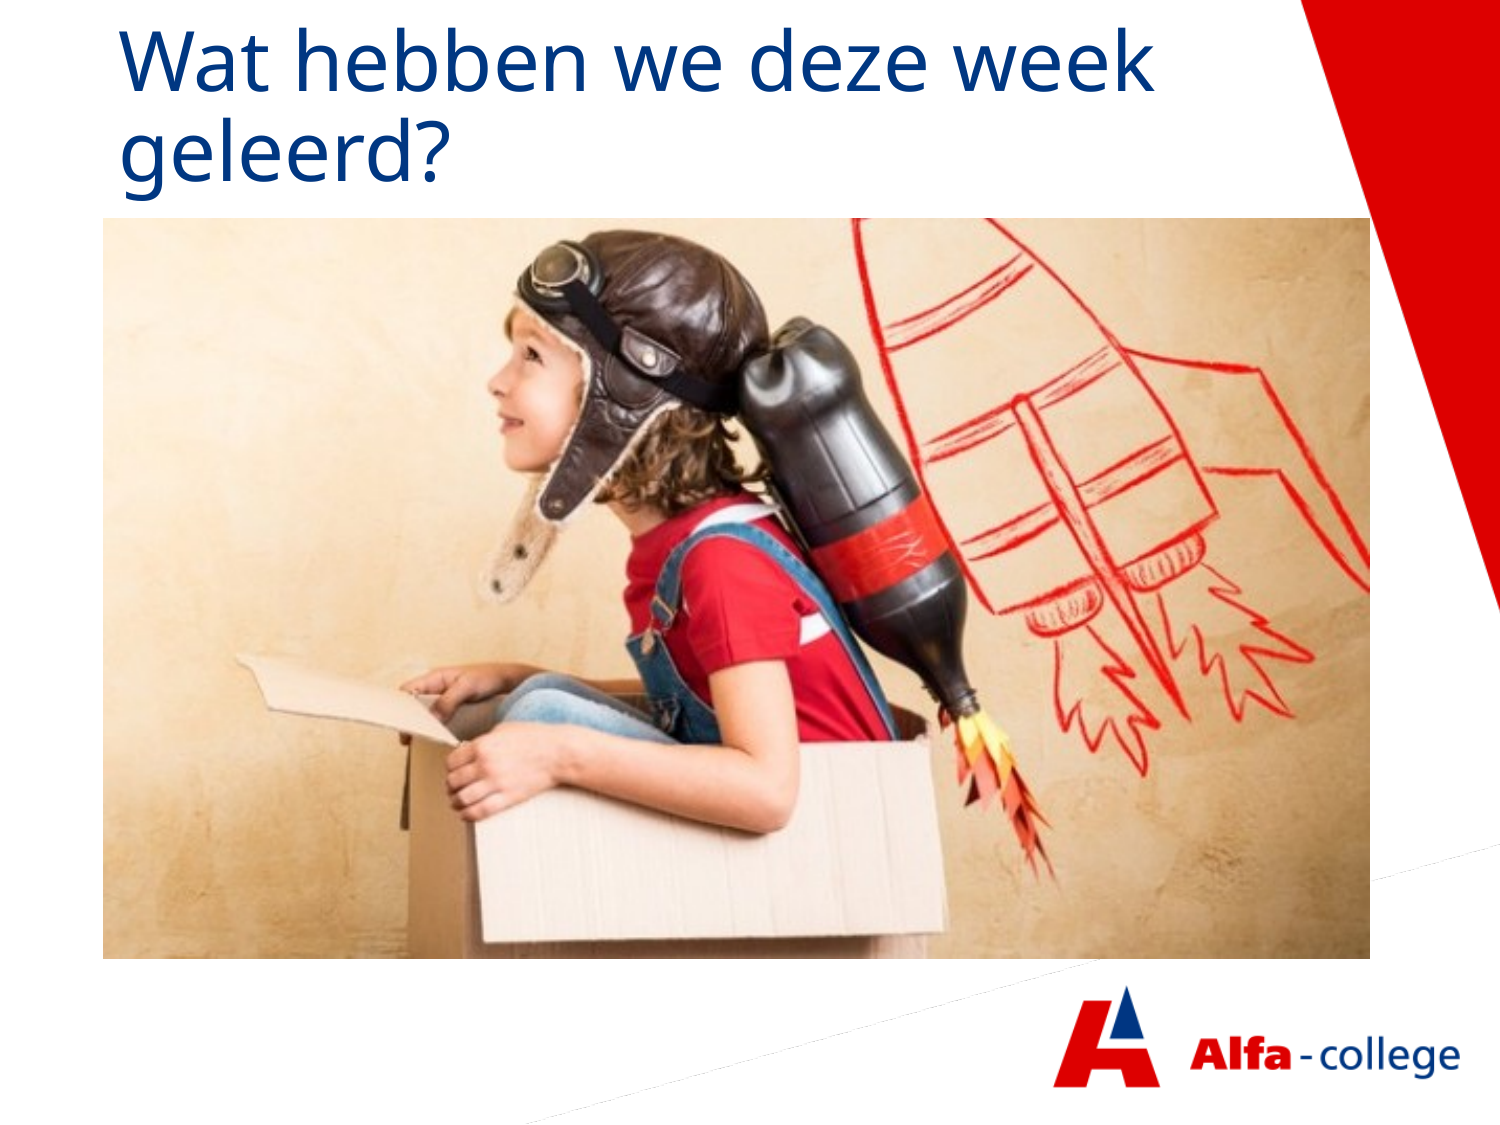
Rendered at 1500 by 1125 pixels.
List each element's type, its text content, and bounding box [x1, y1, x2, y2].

title Wat hebben we deze week geleerd? [103, 0, 1468, 219]
picture [0, 0, 1500, 1125]
list [103, 243, 1397, 1014]
